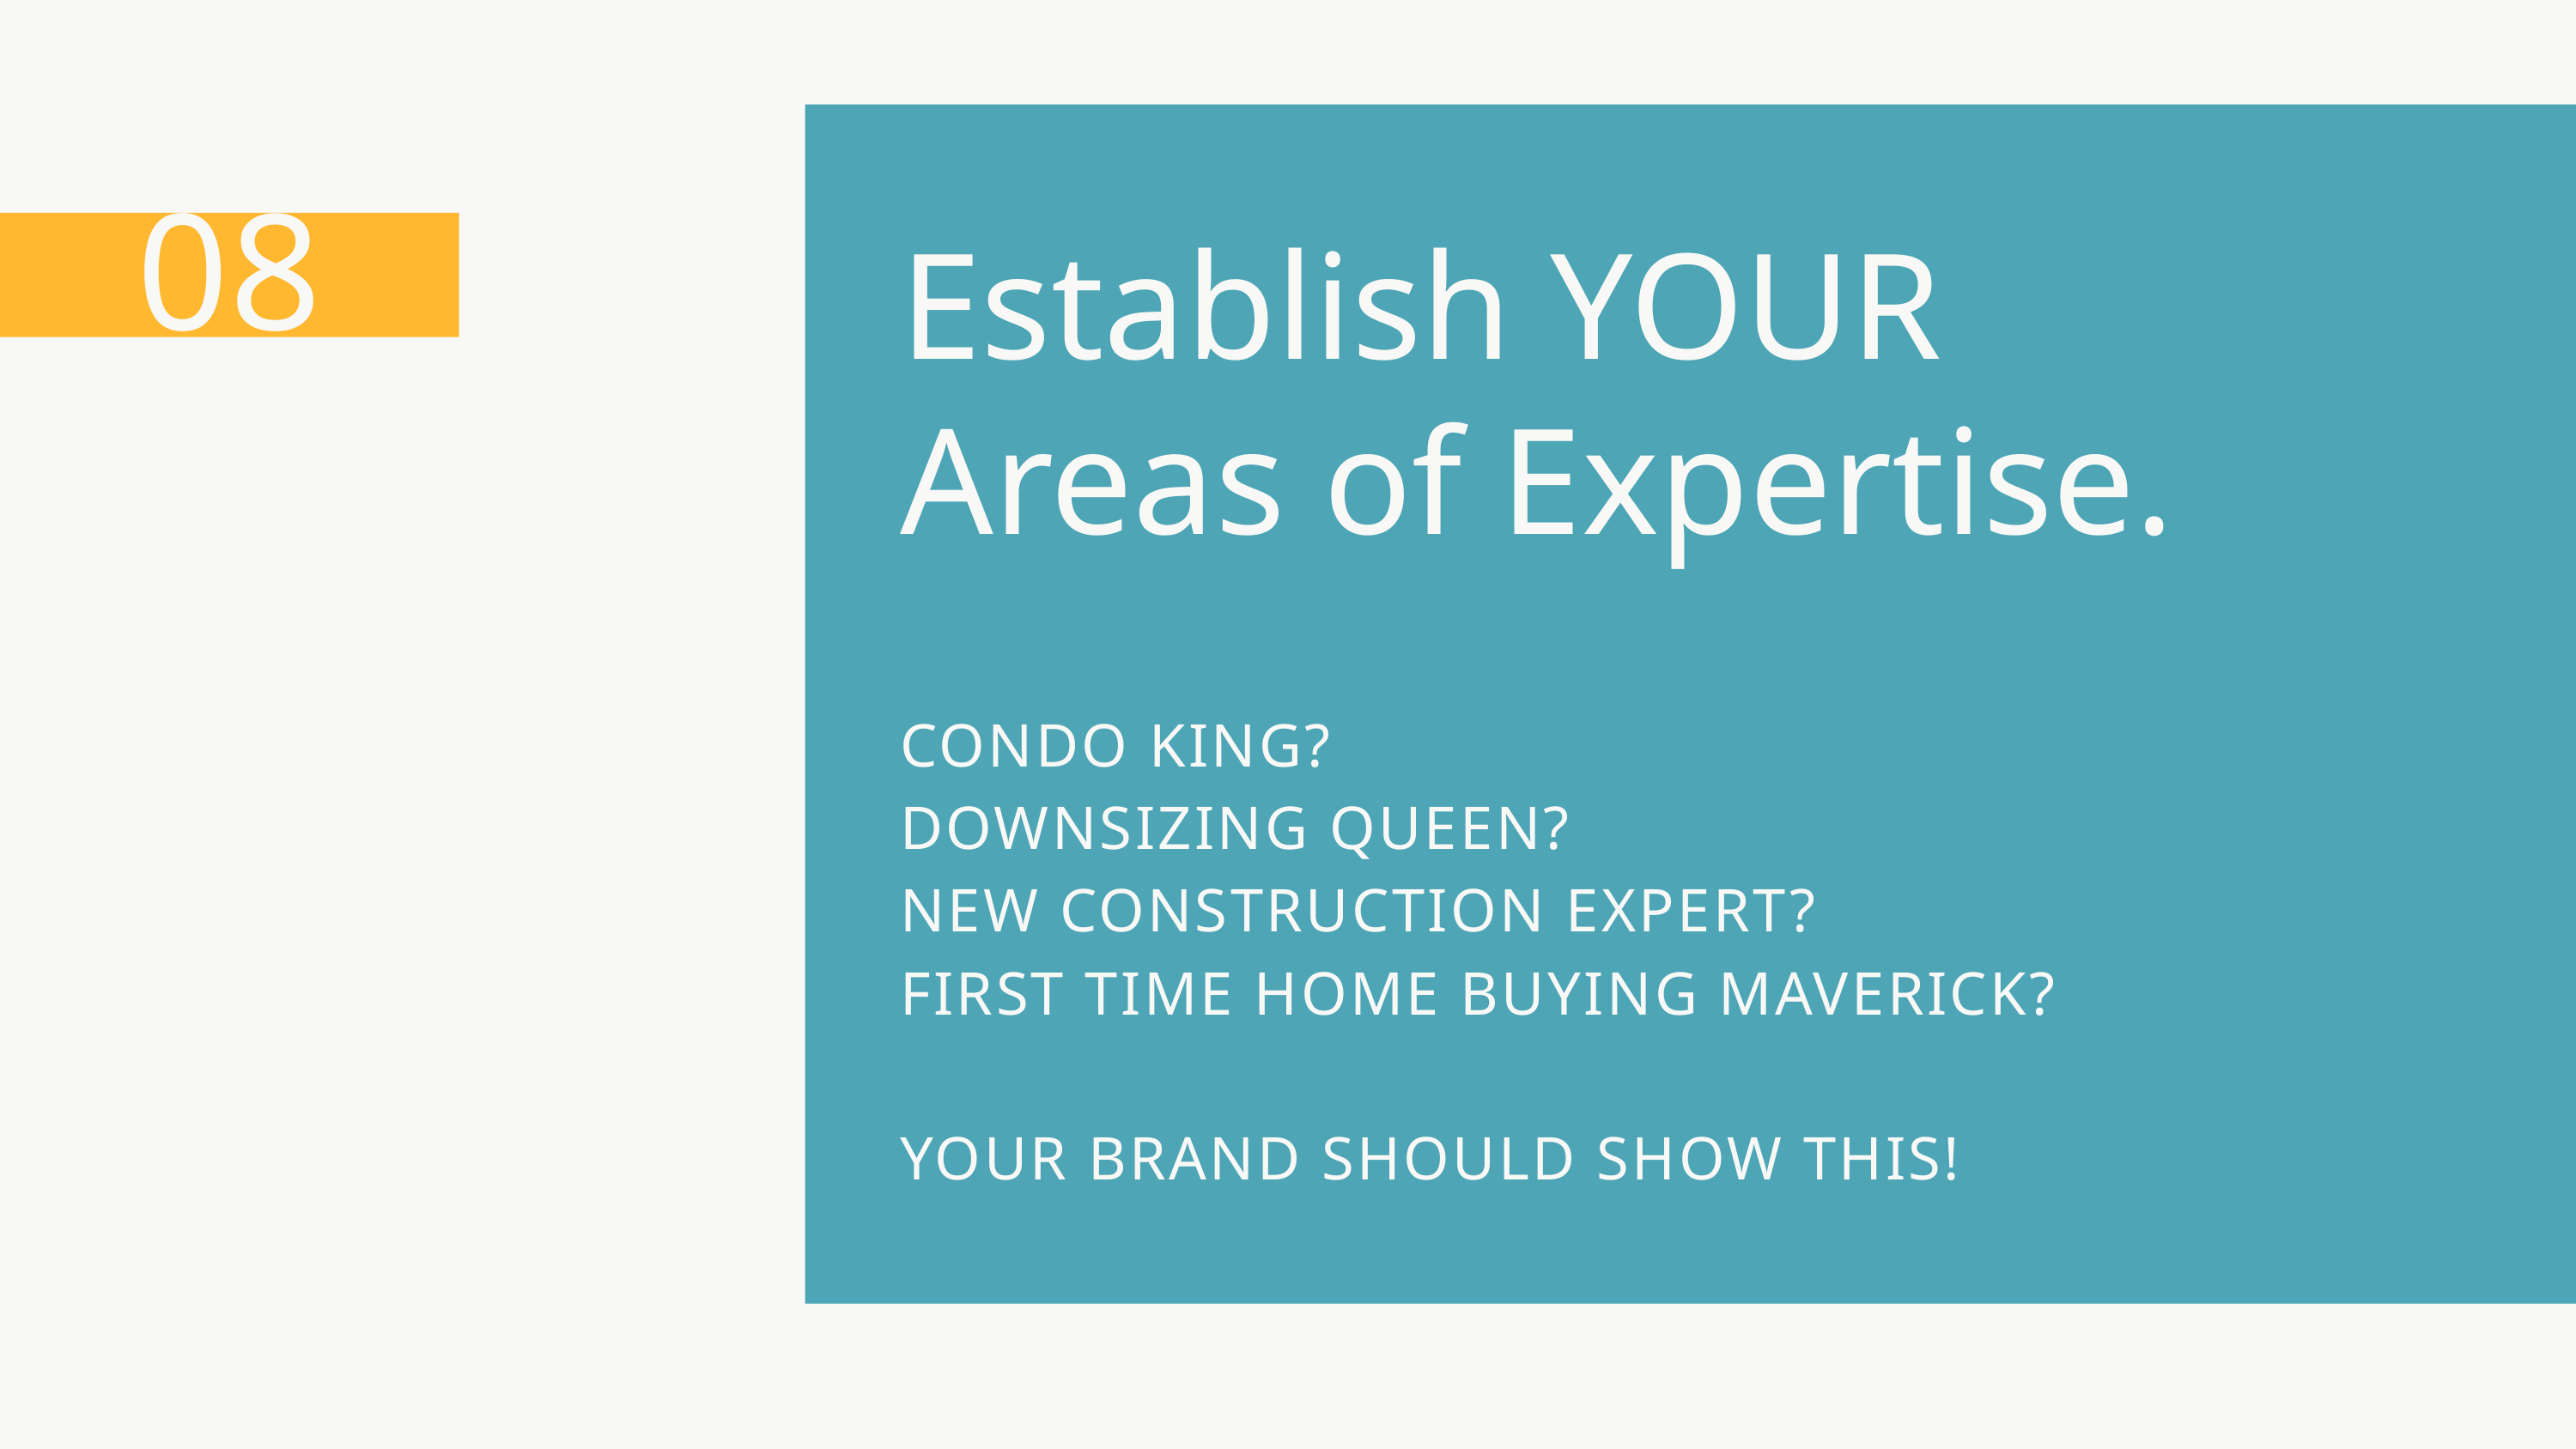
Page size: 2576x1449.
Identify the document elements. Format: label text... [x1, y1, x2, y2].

text_box [805, 104, 2576, 1304]
text_box 08 [130, 168, 330, 362]
text_box [0, 212, 130, 337]
text_box CONDO KING? DOWNSIZING QUEEN? NEW CONSTRUCTION EXPERT? FIRST TIME HOME BUYING MAVERICK? YOUR BRAND SHOULD SHOW THIS! [900, 695, 2537, 1192]
text_box [330, 212, 459, 337]
text_box Establish YOUR Areas of Expertise. [900, 212, 2322, 564]
